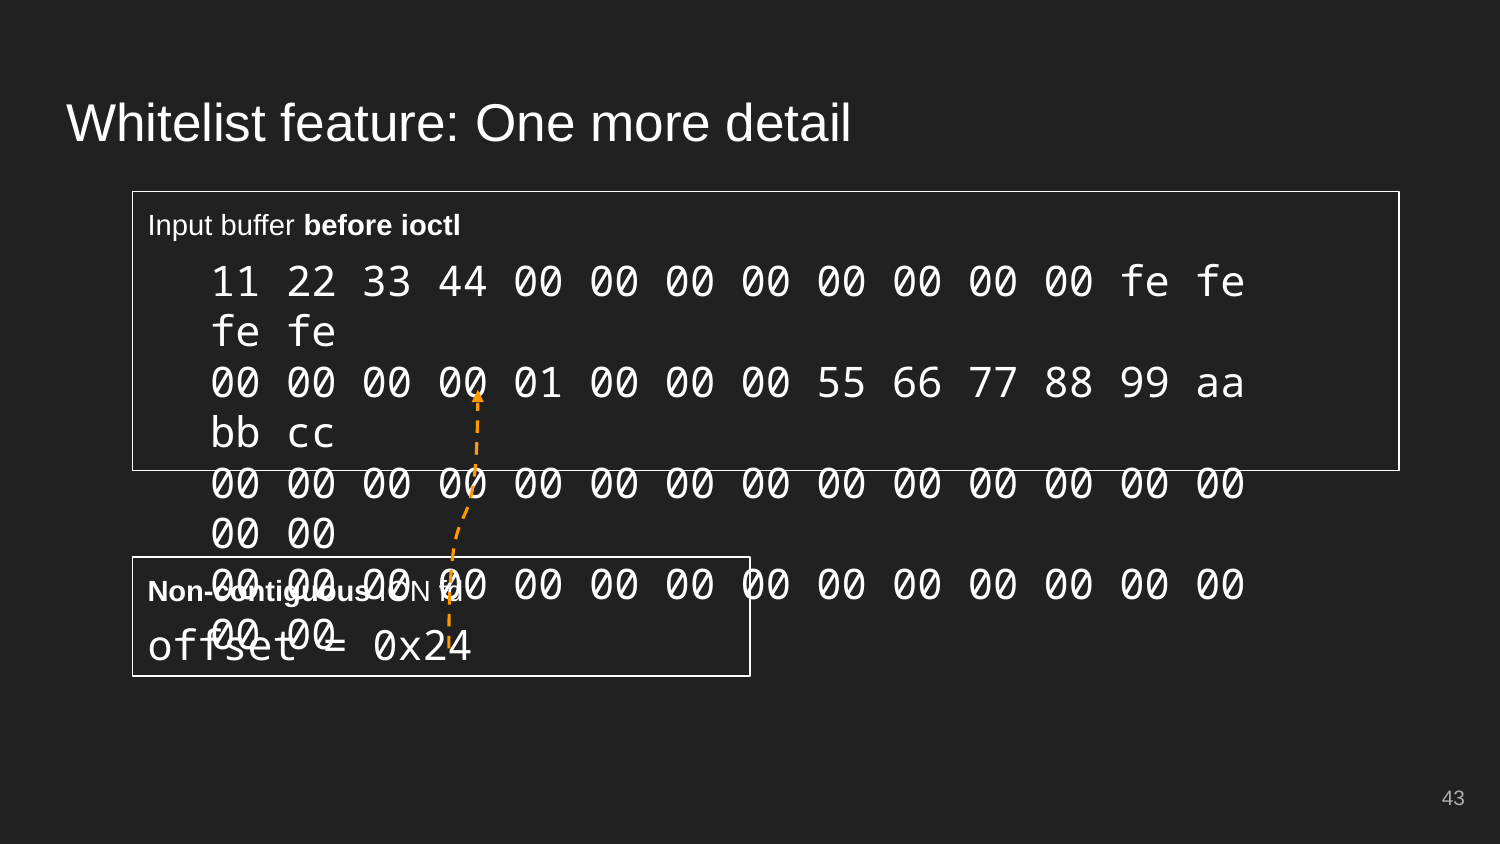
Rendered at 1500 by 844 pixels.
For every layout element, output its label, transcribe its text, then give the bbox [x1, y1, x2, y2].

slide_number ‹#› [1389, 764, 1480, 830]
title Whitelist feature: One more detail [51, 72, 1449, 167]
text_box Input buffer before ioctl [132, 191, 1399, 471]
title 11 22 33 44 00 00 00 00 00 00 00 00 fe fe fe fe 00 00 00 00 01 00 00 00 55 66 77 88 99 aa bb cc 00 00 00 00 00 00 00 00 00 00 00 00 00 00 00 00 00 00 00 00 00 00 00 00 00 00 00 00 00 00 00 00 [195, 239, 1320, 674]
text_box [333, 504, 593, 534]
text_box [132, 556, 751, 685]
